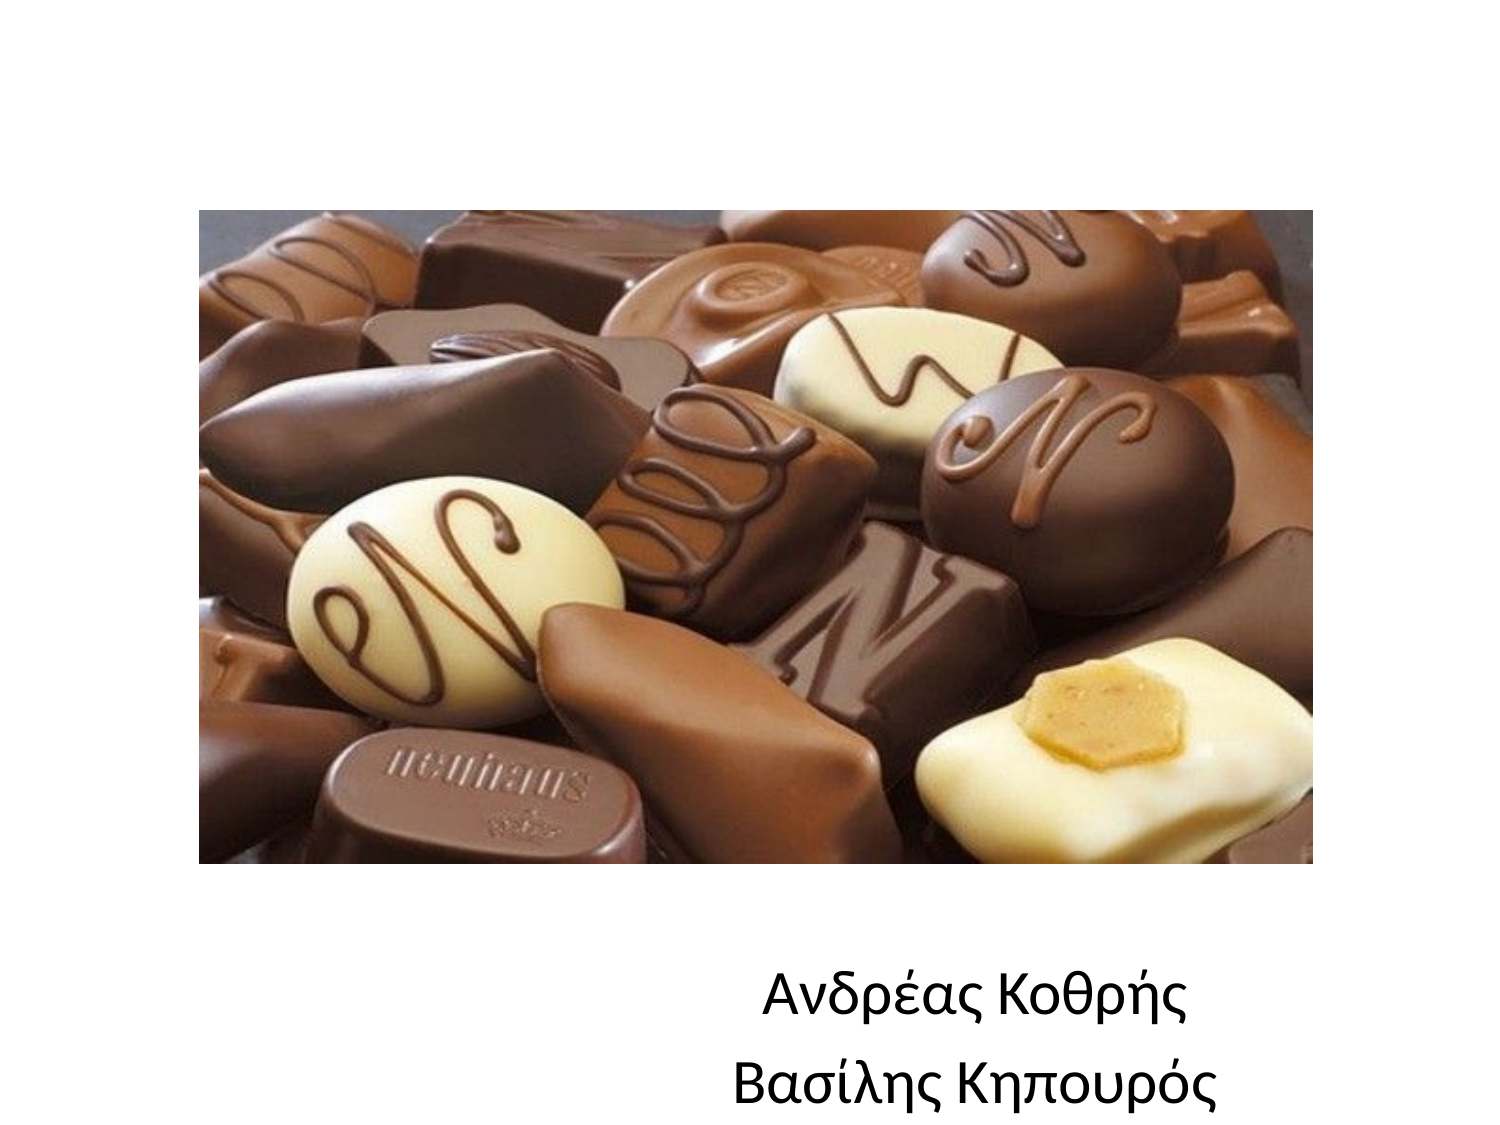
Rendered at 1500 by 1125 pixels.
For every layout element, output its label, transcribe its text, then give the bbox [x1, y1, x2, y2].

subtitle Ανδρέας Κοθρής Βασίλης Κηπουρός [450, 855, 1500, 1125]
picture [198, 210, 1313, 864]
